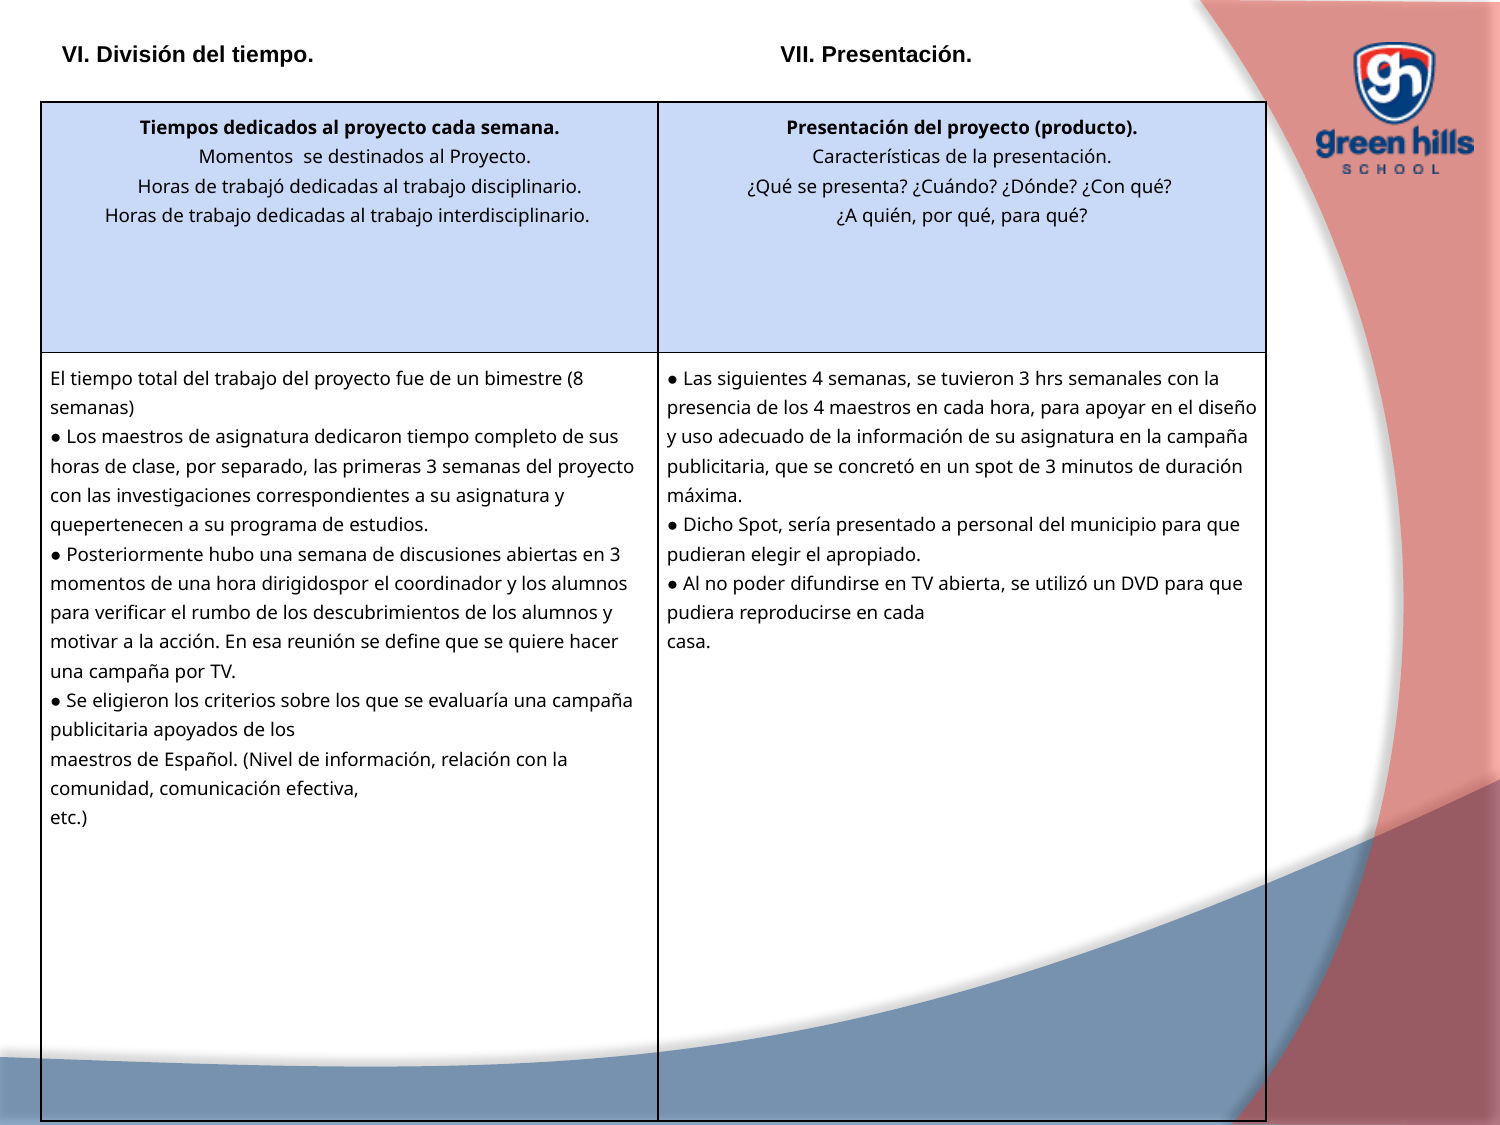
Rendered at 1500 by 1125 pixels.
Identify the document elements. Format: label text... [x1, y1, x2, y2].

table_header Tiempos dedicados al proyecto cada semana. Momentos se destinados al Proyecto. Horas de trabajó dedicadas al trabajo disciplinario. Horas de trabajo dedicadas al trabajo interdisciplinario. [42, 103, 657, 352]
text_box VI. División del tiempo. VII. Presentación. [46, 32, 990, 120]
table_header Presentación del proyecto (producto). Características de la presentación. ¿Qué se presenta? ¿Cuándo? ¿Dónde? ¿Con qué? ¿A quién, por qué, para qué? [659, 103, 1265, 352]
table_cell El tiempo total del trabajo del proyecto fue de un bimestre (8 semanas) ● Los maestros de asignatura dedicaron tiempo completo de sus horas de clase, por separado, las primeras 3 semanas del proyecto con las investigaciones correspondientes a su asignatura y quepertenecen a su programa de estudios. ● Posteriormente hubo una semana de discusiones abiertas en 3 momentos de una hora dirigidospor el coordinador y los alumnos para verificar el rumbo de los descubrimientos de los alumnos y motivar a la acción. En esa reunión se define que se quiere hacer una campaña por TV. ● Se eligieron los criterios sobre los que se evaluaría una campaña publicitaria apoyados de los maestros de Español. (Nivel de información, relación con la comunidad, comunicación efectiva, etc.) [42, 353, 657, 1120]
table_cell ● Las siguientes 4 semanas, se tuvieron 3 hrs semanales con la presencia de los 4 maestros en cada hora, para apoyar en el diseño y uso adecuado de la información de su asignatura en la campaña publicitaria, que se concretó en un spot de 3 minutos de duración máxima. ● Dicho Spot, sería presentado a personal del municipio para que pudieran elegir el apropiado. ● Al no poder difundirse en TV abierta, se utilizó un DVD para que pudiera reproducirse en cada casa. [659, 353, 1265, 1120]
picture [1316, 42, 1474, 174]
